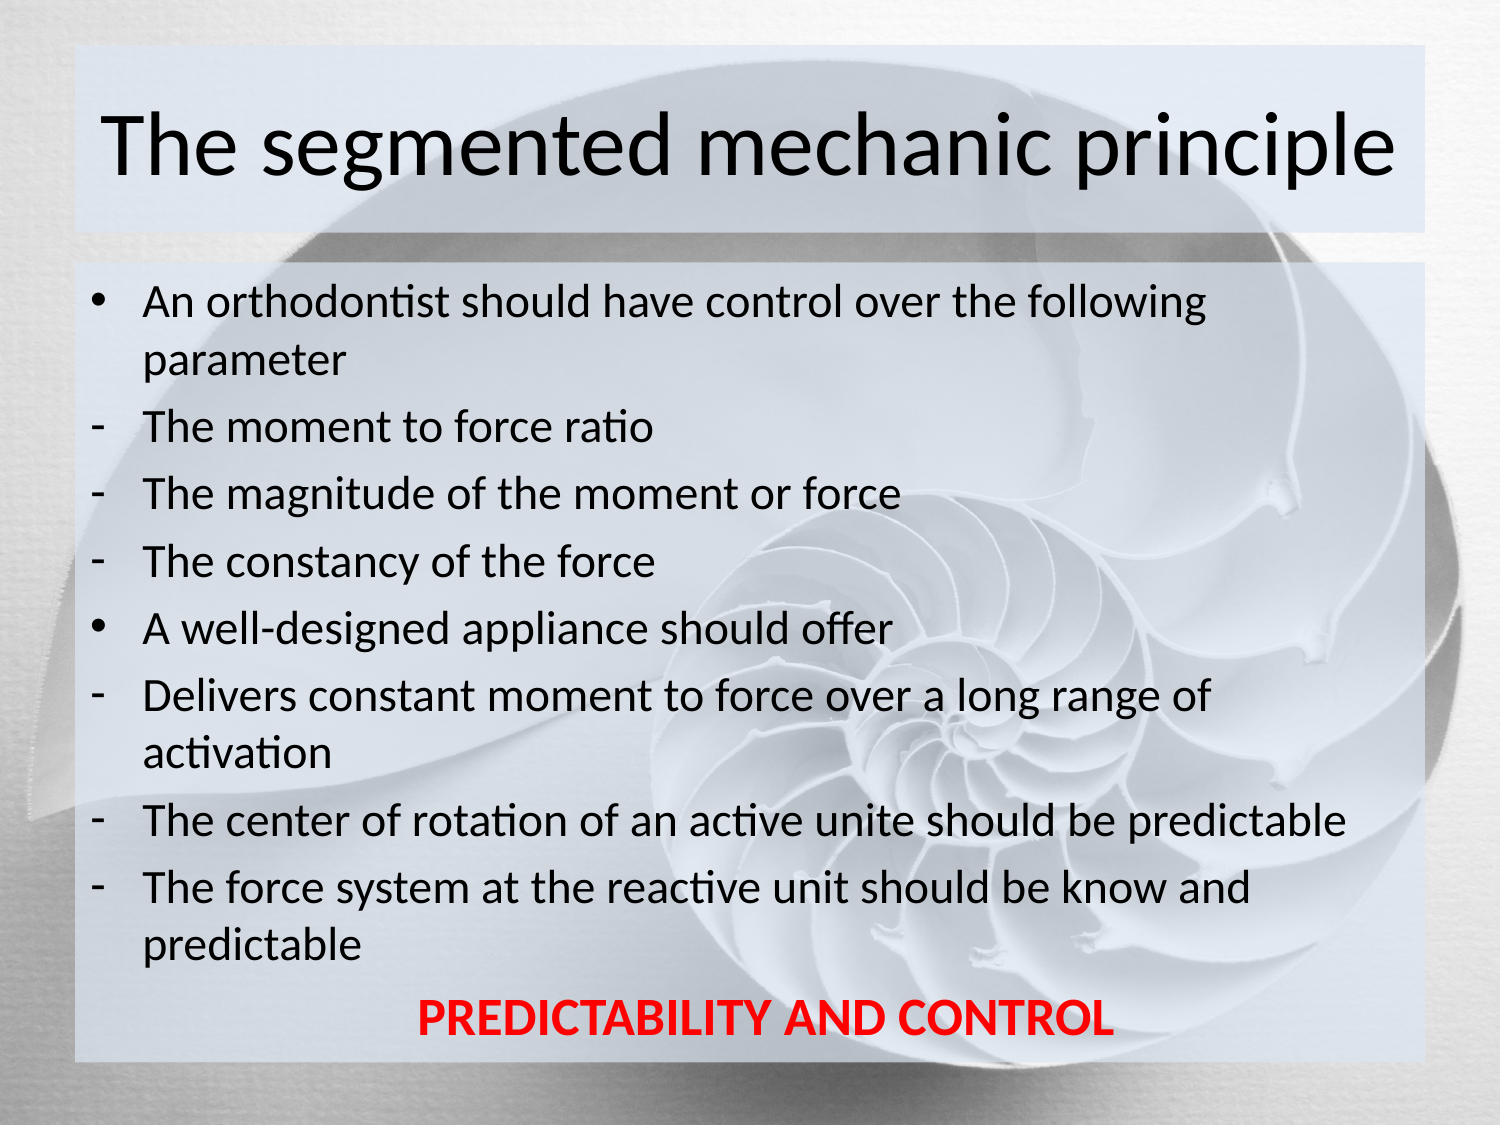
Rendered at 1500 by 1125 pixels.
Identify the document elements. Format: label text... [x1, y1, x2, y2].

list An orthodontist should have control over the following parameter The moment to force ratio The magnitude of the moment or force The constancy of the force A well-designed appliance should offer Delivers constant moment to force over a long range of activation The center of rotation of an active unite should be predictable The force system at the reactive unit should be know and predictable PREDICTABILITY AND CONTROL [75, 262, 1425, 1063]
picture [0, 0, 1500, 1125]
title The segmented mechanic principle [75, 45, 1425, 233]
